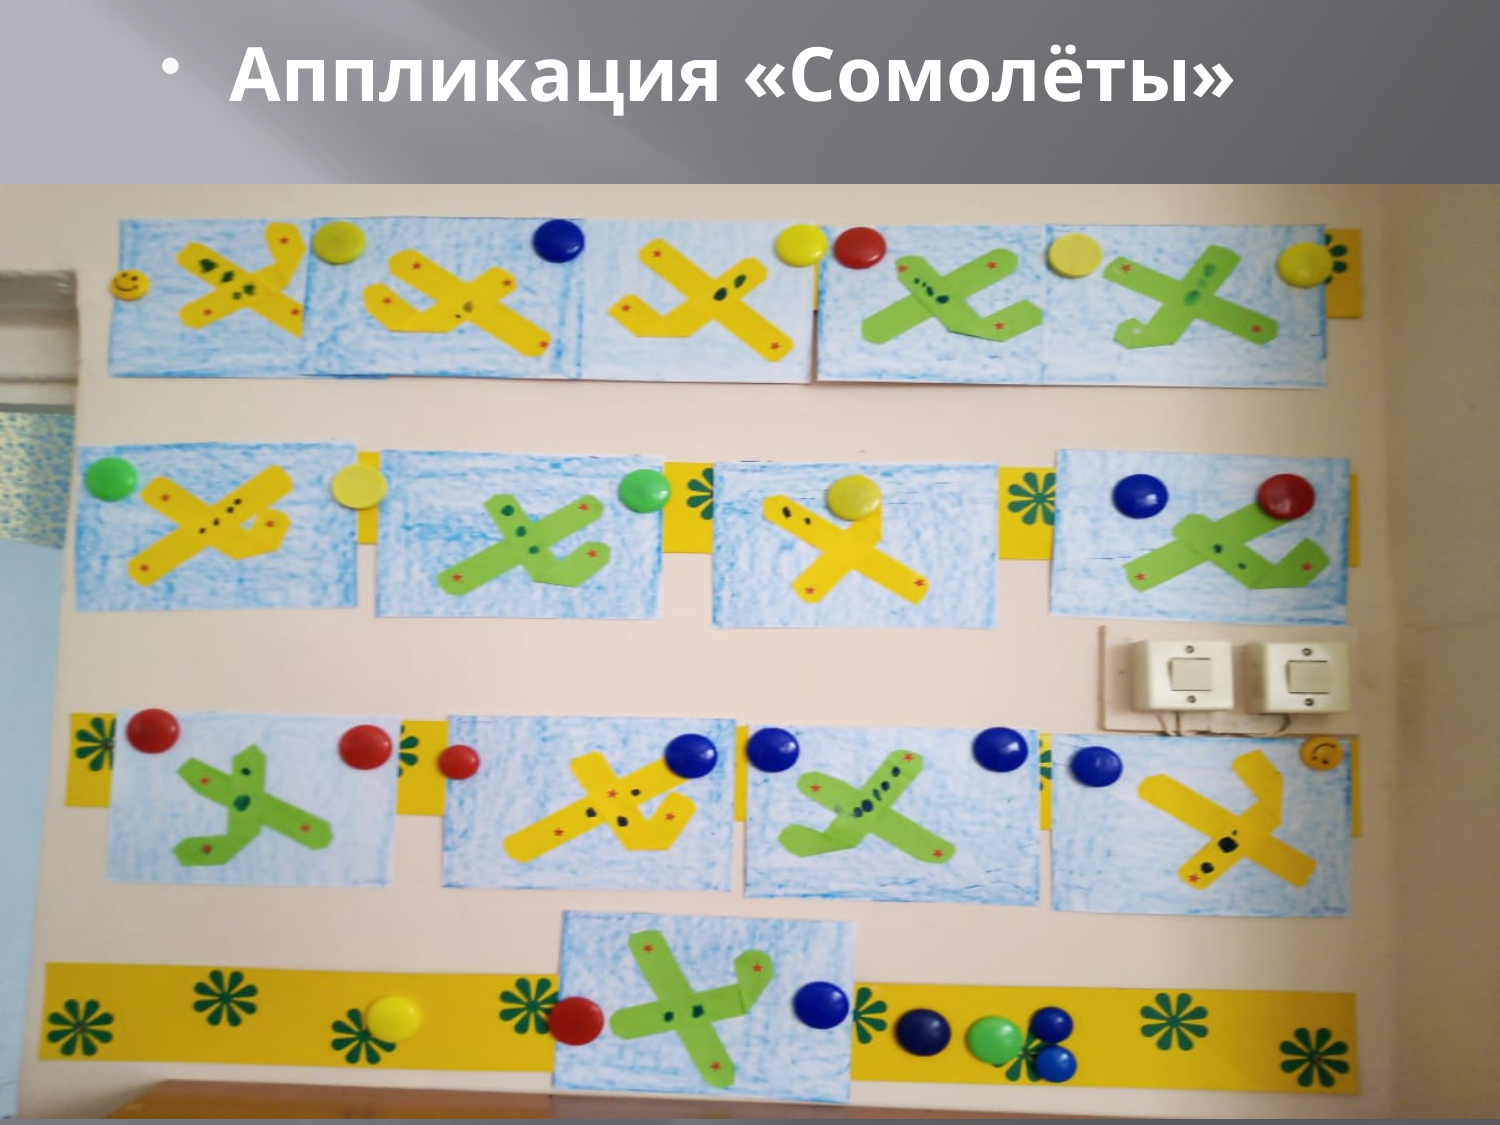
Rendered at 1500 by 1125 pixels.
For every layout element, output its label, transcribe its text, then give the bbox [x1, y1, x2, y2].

list Аппликация «Сомолёты» [125, 19, 1363, 184]
picture [0, 184, 1500, 1119]
